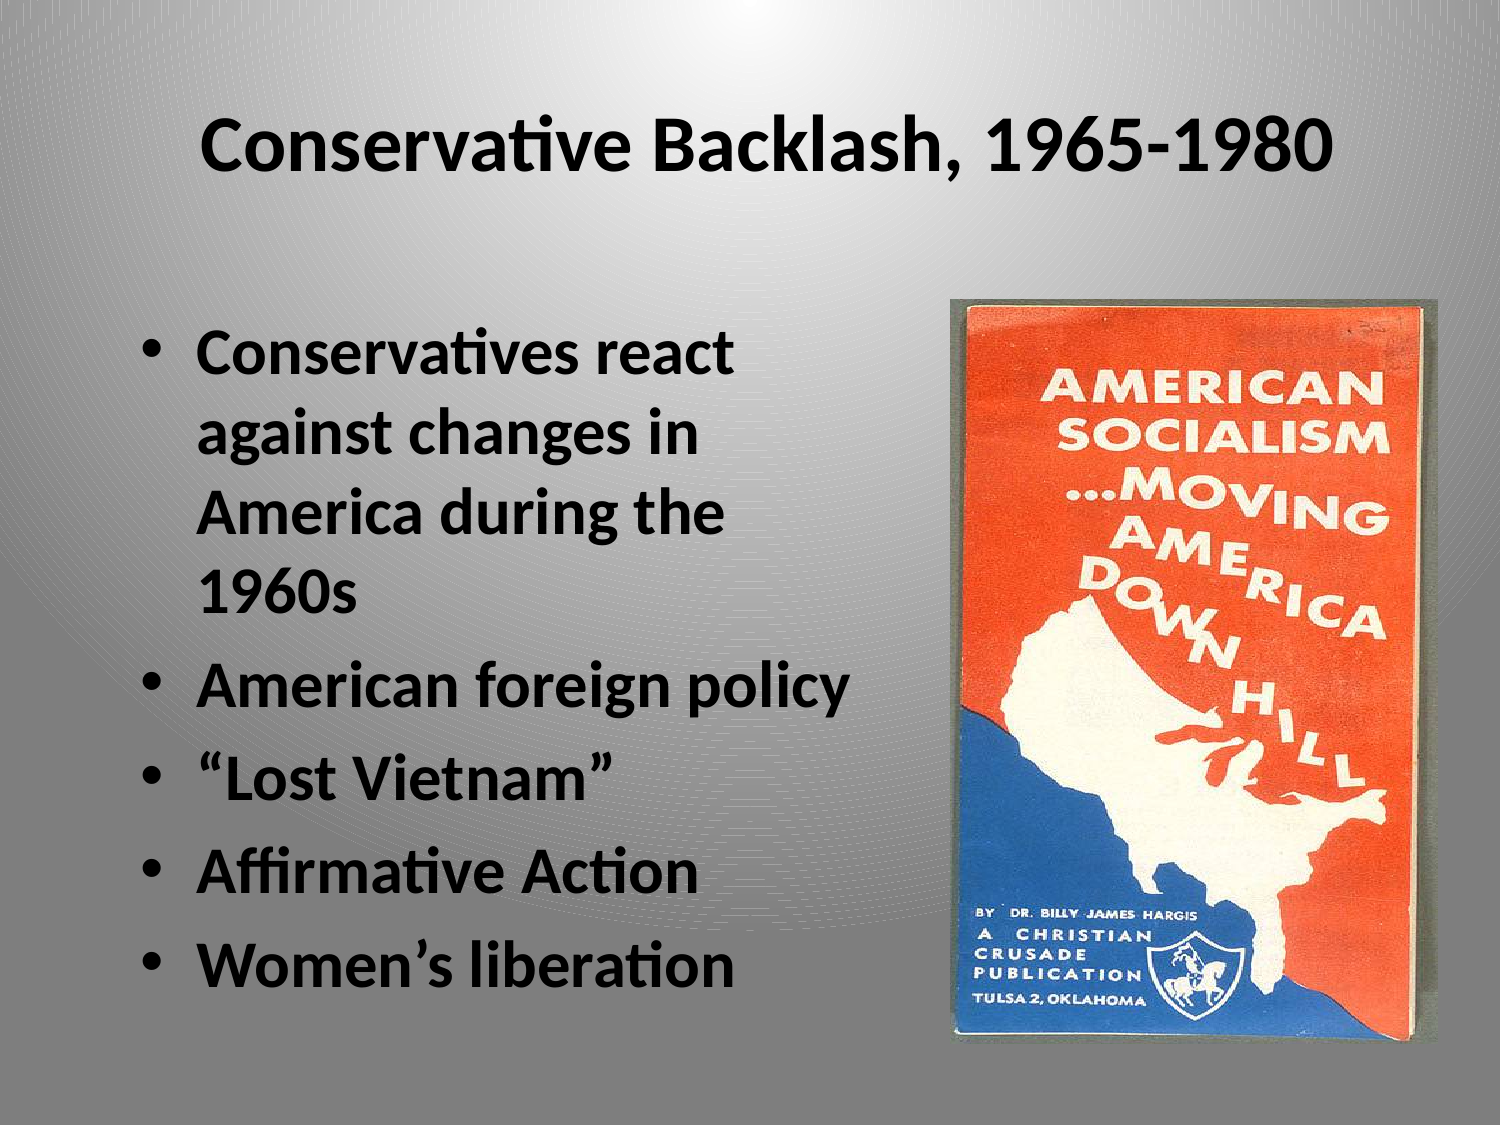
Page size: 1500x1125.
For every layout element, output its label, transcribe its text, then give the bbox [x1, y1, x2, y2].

list Conservatives react against changes in America during the 1960s American foreign policy “Lost Vietnam” Affirmative Action Women’s liberation [125, 299, 900, 1031]
title Conservative Backlash, 1965-1980 [112, 45, 1425, 234]
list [949, 299, 1438, 1044]
